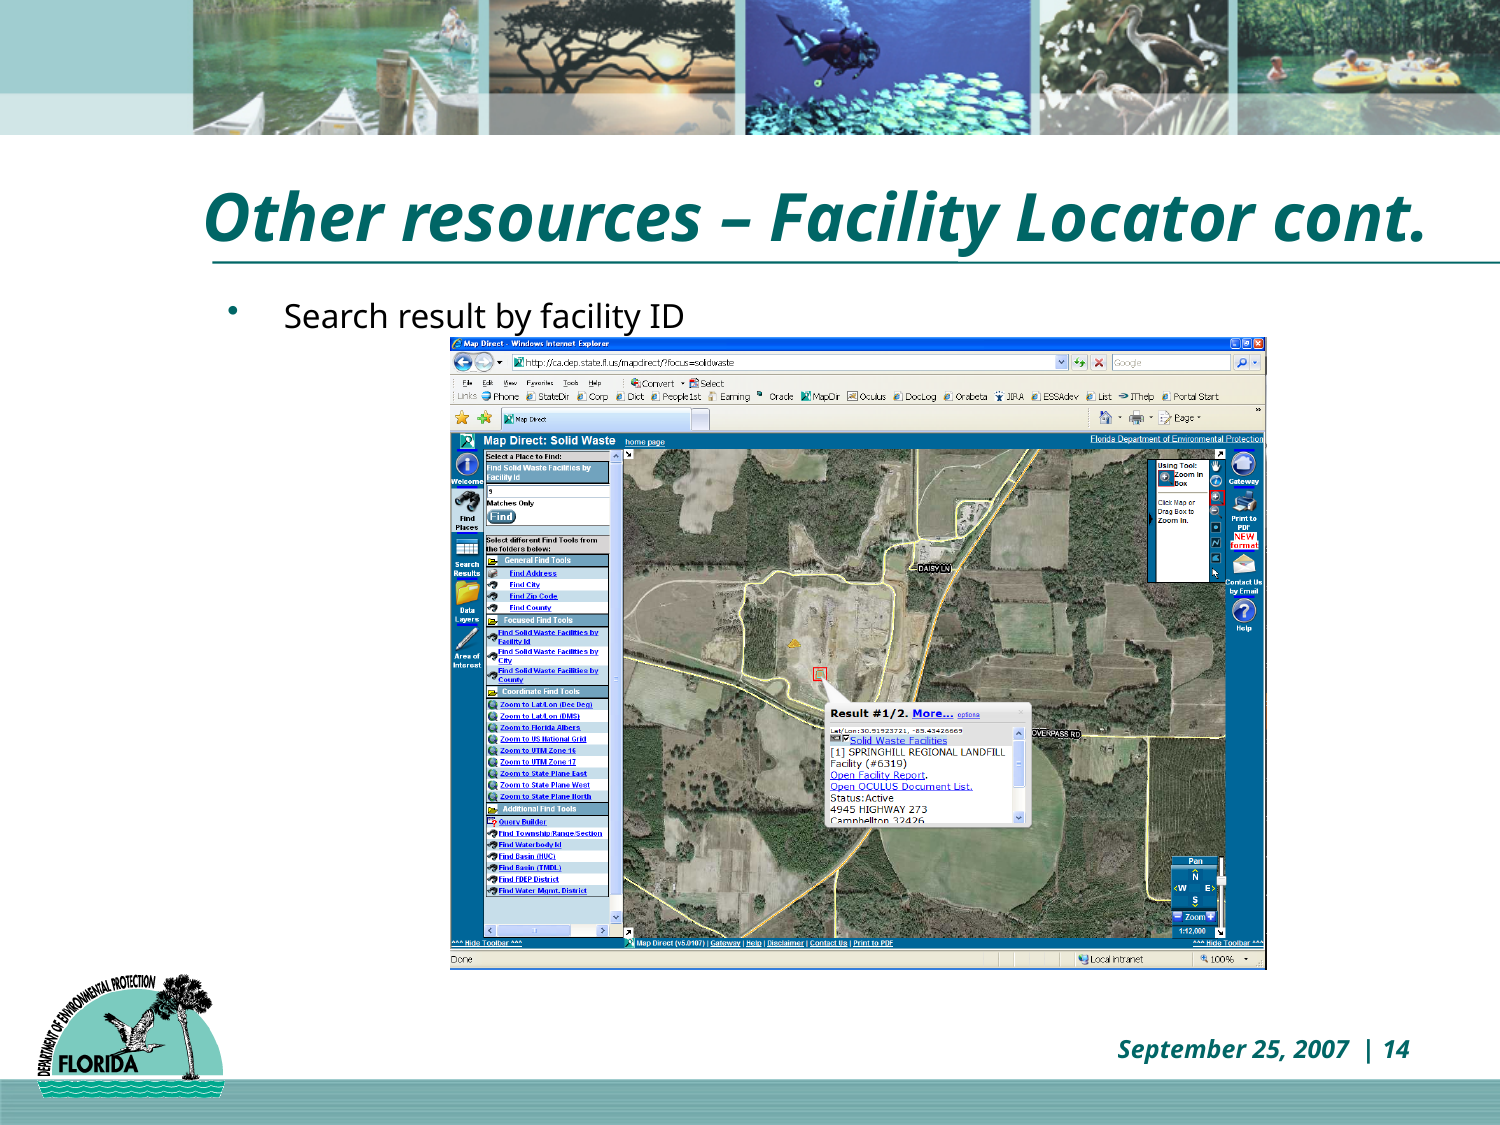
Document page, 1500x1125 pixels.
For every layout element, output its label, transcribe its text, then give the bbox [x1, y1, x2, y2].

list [449, 337, 1268, 970]
picture [0, 974, 1500, 1125]
list Search result by facility ID [212, 287, 938, 351]
title Other resources – Facility Locator cont. [187, 149, 1476, 263]
footer September 25, 2007 | 14 [287, 999, 1426, 1076]
picture [0, 0, 1500, 135]
